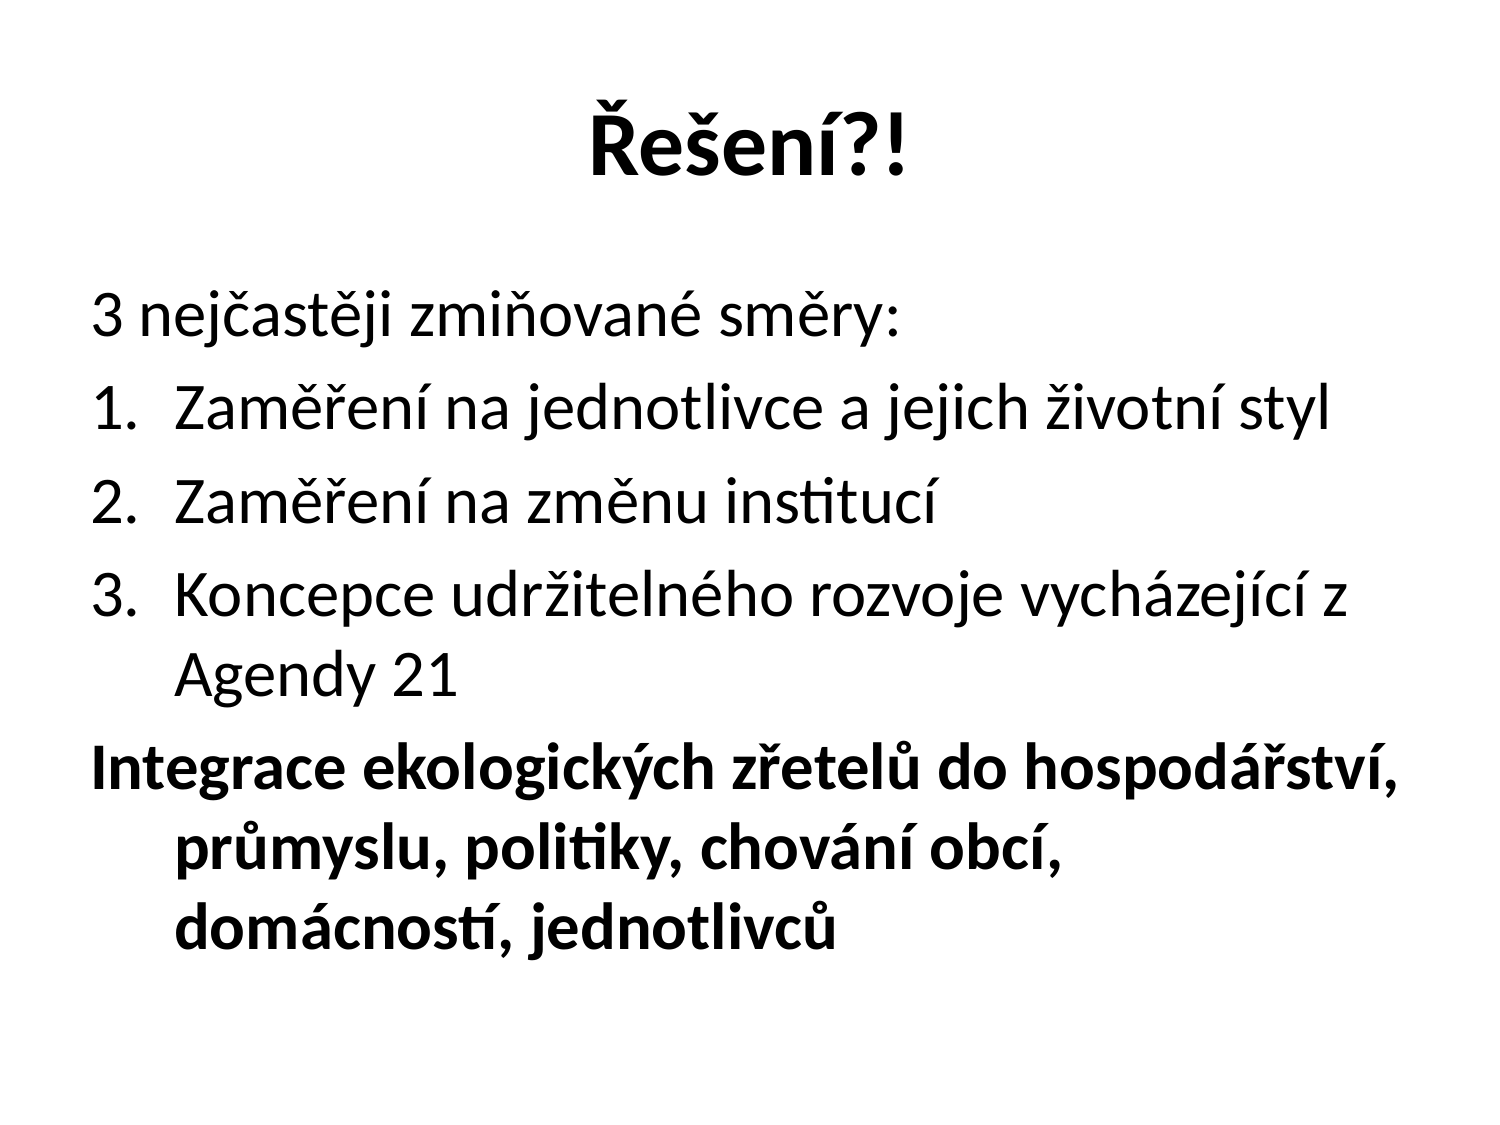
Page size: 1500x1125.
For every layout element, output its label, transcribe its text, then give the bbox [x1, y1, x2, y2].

list 3 nejčastěji zmiňované směry: Zaměření na jednotlivce a jejich životní styl Zaměření na změnu institucí Koncepce udržitelného rozvoje vycházející z Agendy 21 Integrace ekologických zřetelů do hospodářství, průmyslu, politiky, chování obcí, domácností, jednotlivců [75, 262, 1425, 1005]
title Řešení?! [75, 45, 1425, 233]
